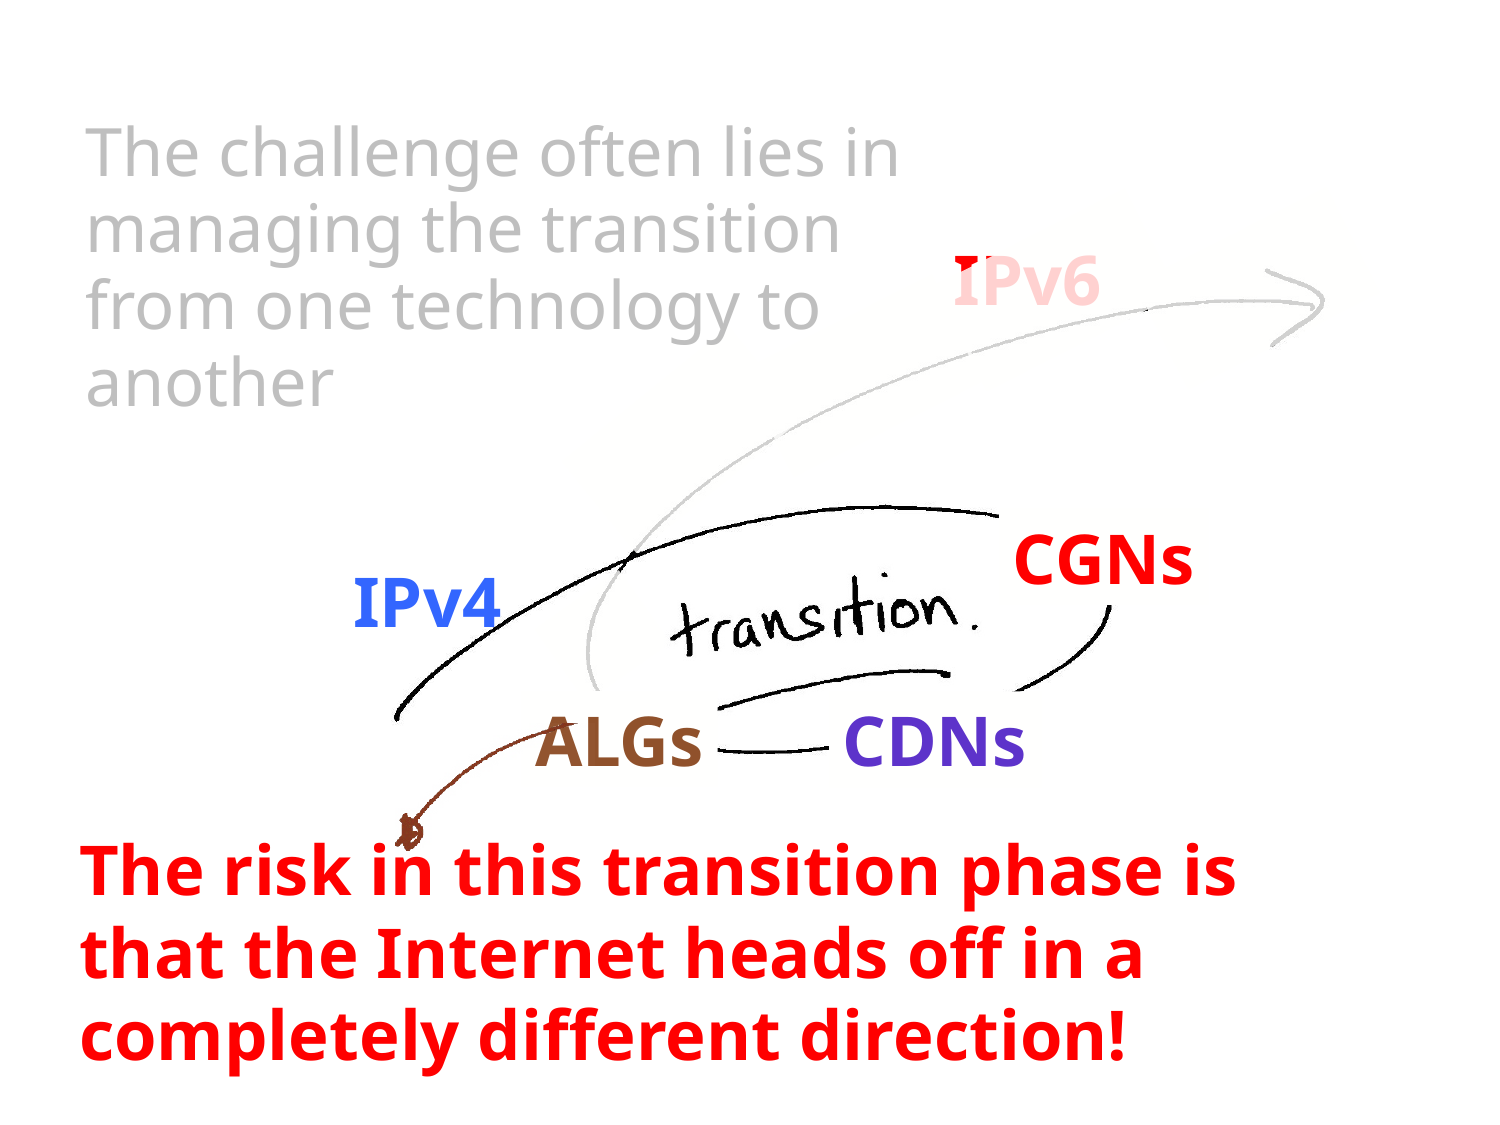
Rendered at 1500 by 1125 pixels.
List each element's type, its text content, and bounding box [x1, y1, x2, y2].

text_box The challenge often lies in managing the transition from one technology to another [85, 112, 943, 692]
picture [288, 144, 1404, 896]
list The risk in this transition phase is that the Internet heads off in a completely different direction! [64, 819, 1297, 1037]
